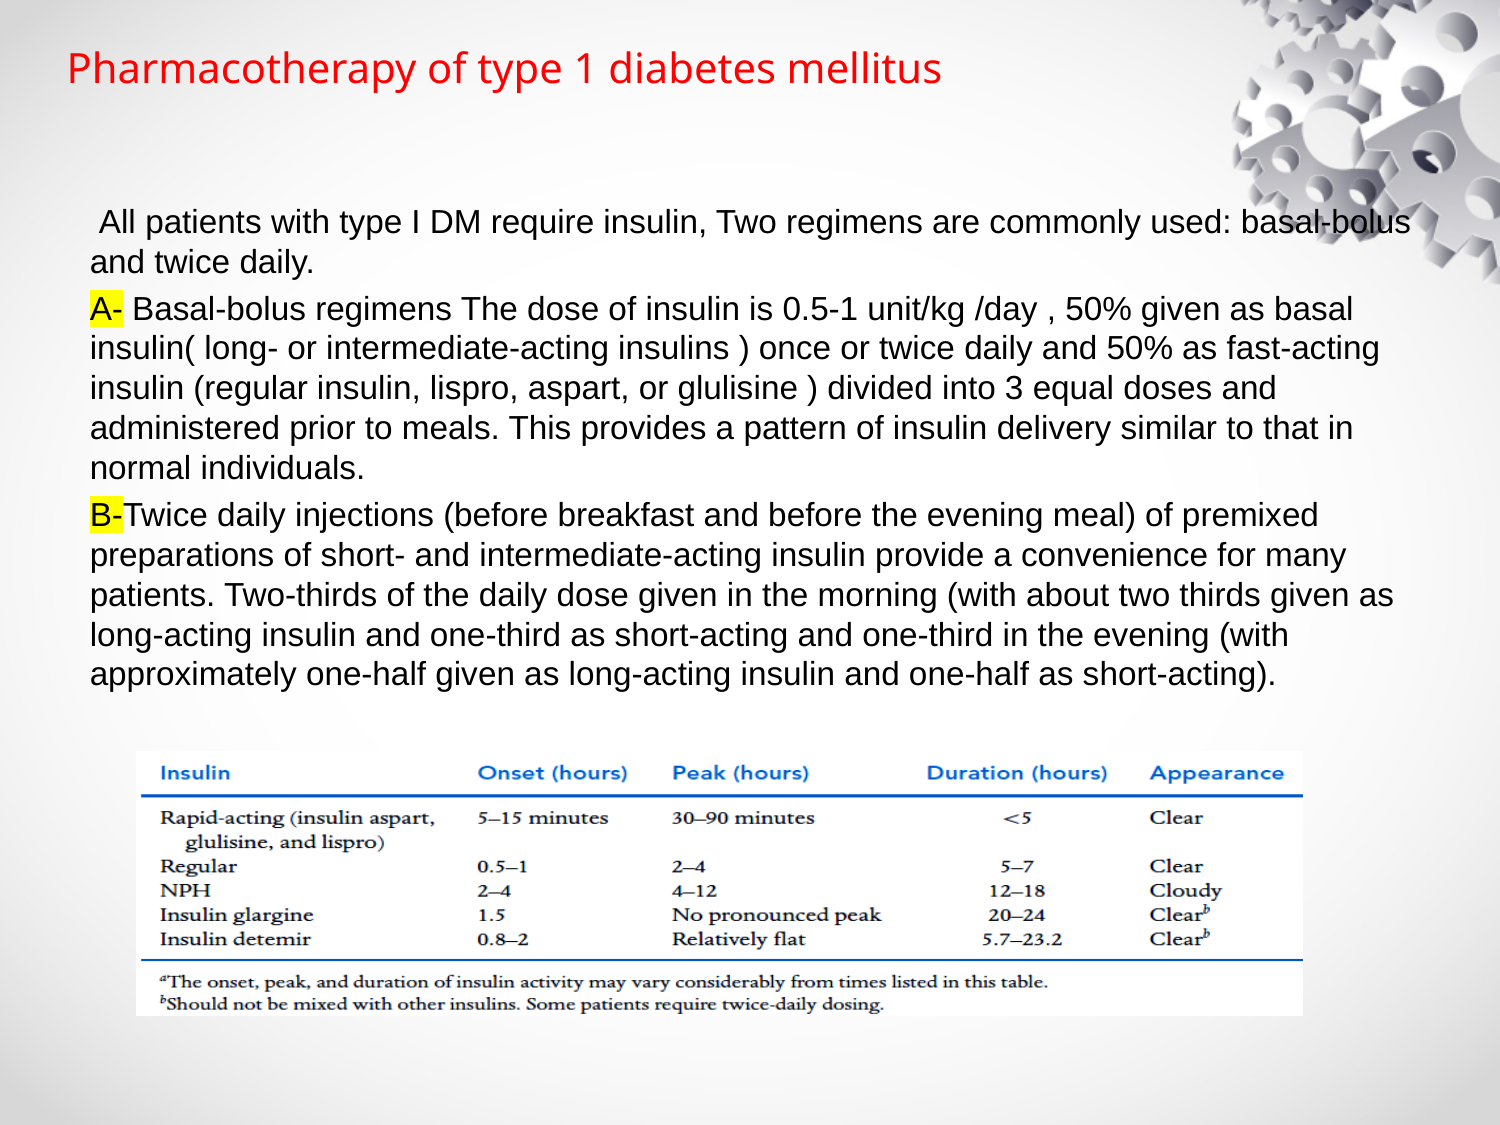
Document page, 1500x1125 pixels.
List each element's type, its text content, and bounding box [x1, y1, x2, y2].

title Pharmacotherapy of type 1 diabetes mellitus [41, 18, 1392, 115]
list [136, 751, 1303, 1016]
picture [0, 0, 1500, 1125]
list All patients with type I DM require insulin, Two regimens are commonly used: basal-bolus and twice daily. A- Basal-bolus regimens The dose of insulin is 0.5-1 unit/kg /day , 50% given as basal insulin( long- or intermediate-acting insulins ) once or twice daily and 50% as fast-acting insulin (regular insulin, lispro, aspart, or glulisine ) divided into 3 equal doses and administered prior to meals. This provides a pattern of insulin delivery similar to that in normal individuals. B-Twice daily injections (before breakfast and before the evening meal) of premixed preparations of short- and intermediate-acting insulin provide a convenience for many patients. Two-thirds of the daily dose given in the morning (with about two thirds given as long-acting insulin and one-third as short-acting and one-third in the evening (with approximately one-half given as long-acting insulin and one-half as short-acting). [74, 192, 1459, 1006]
